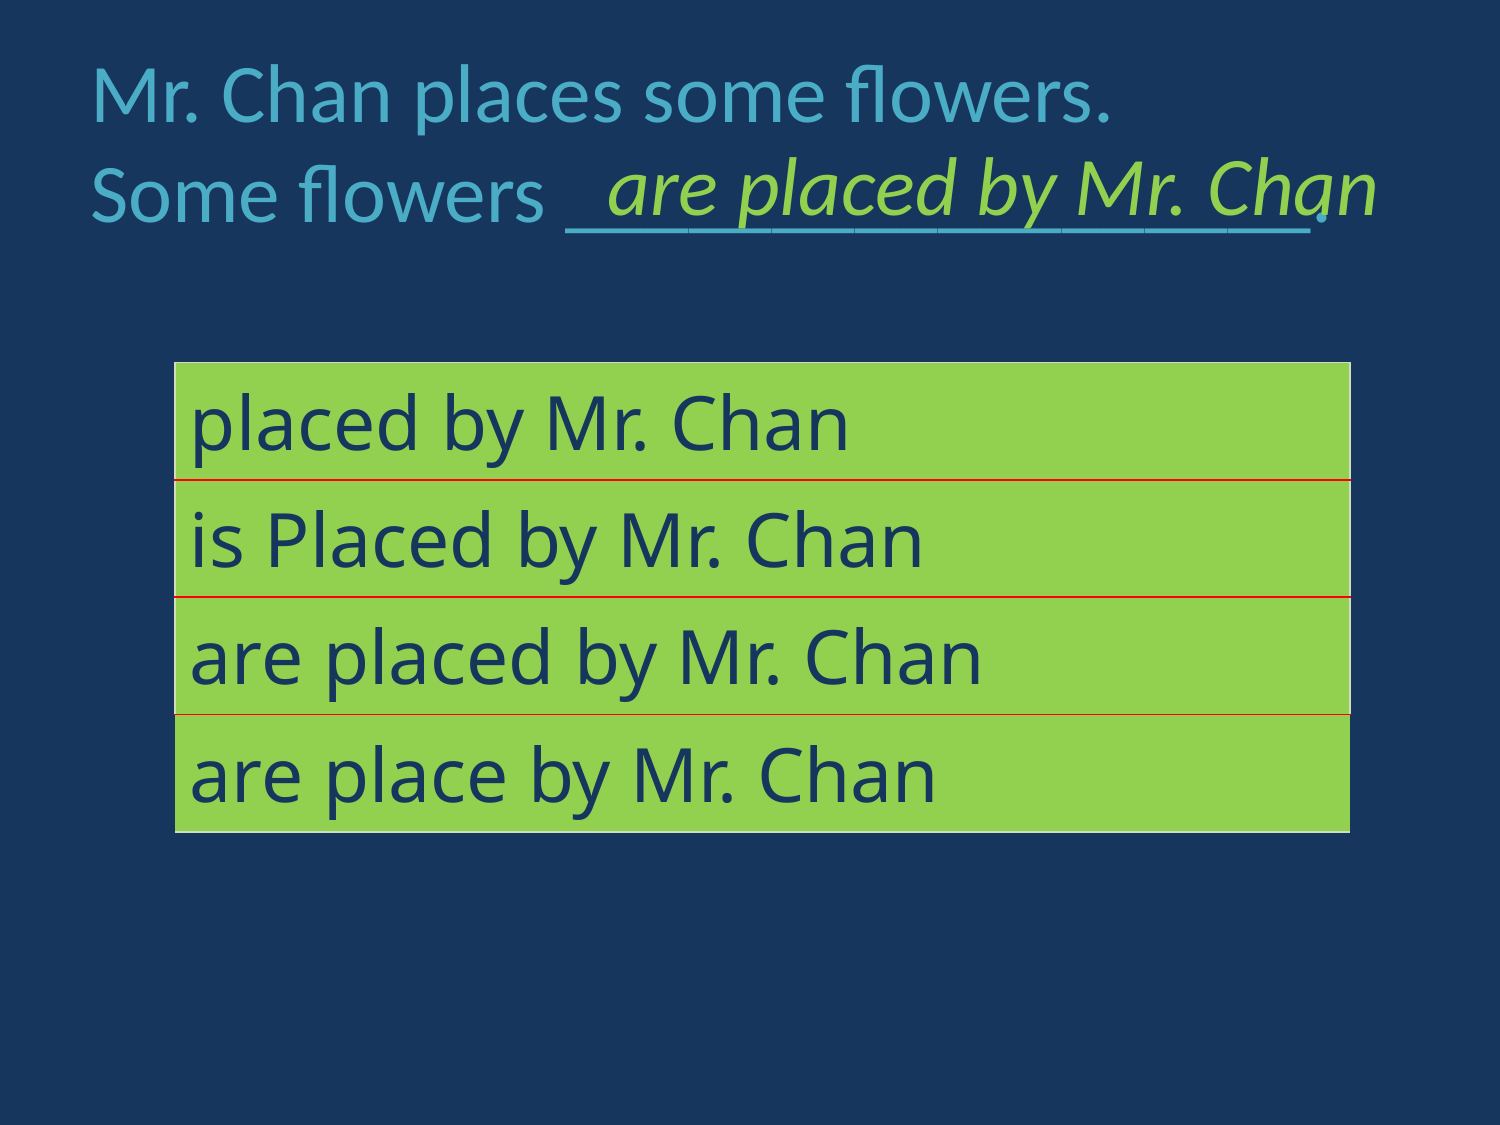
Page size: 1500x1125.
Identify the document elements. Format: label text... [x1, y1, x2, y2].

title Mr. Chan places some flowers. Some flowers __________________. [75, 45, 1425, 233]
table_cell are place by Mr. Chan [175, 715, 1350, 831]
text_box are placed by Mr. Chan [592, 125, 1395, 240]
table_cell are placed by Mr. Chan [176, 598, 1349, 714]
list [75, 262, 1425, 1005]
table_header placed by Mr. Chan [176, 363, 1349, 479]
table_cell is Placed by Mr. Chan [176, 481, 1349, 596]
